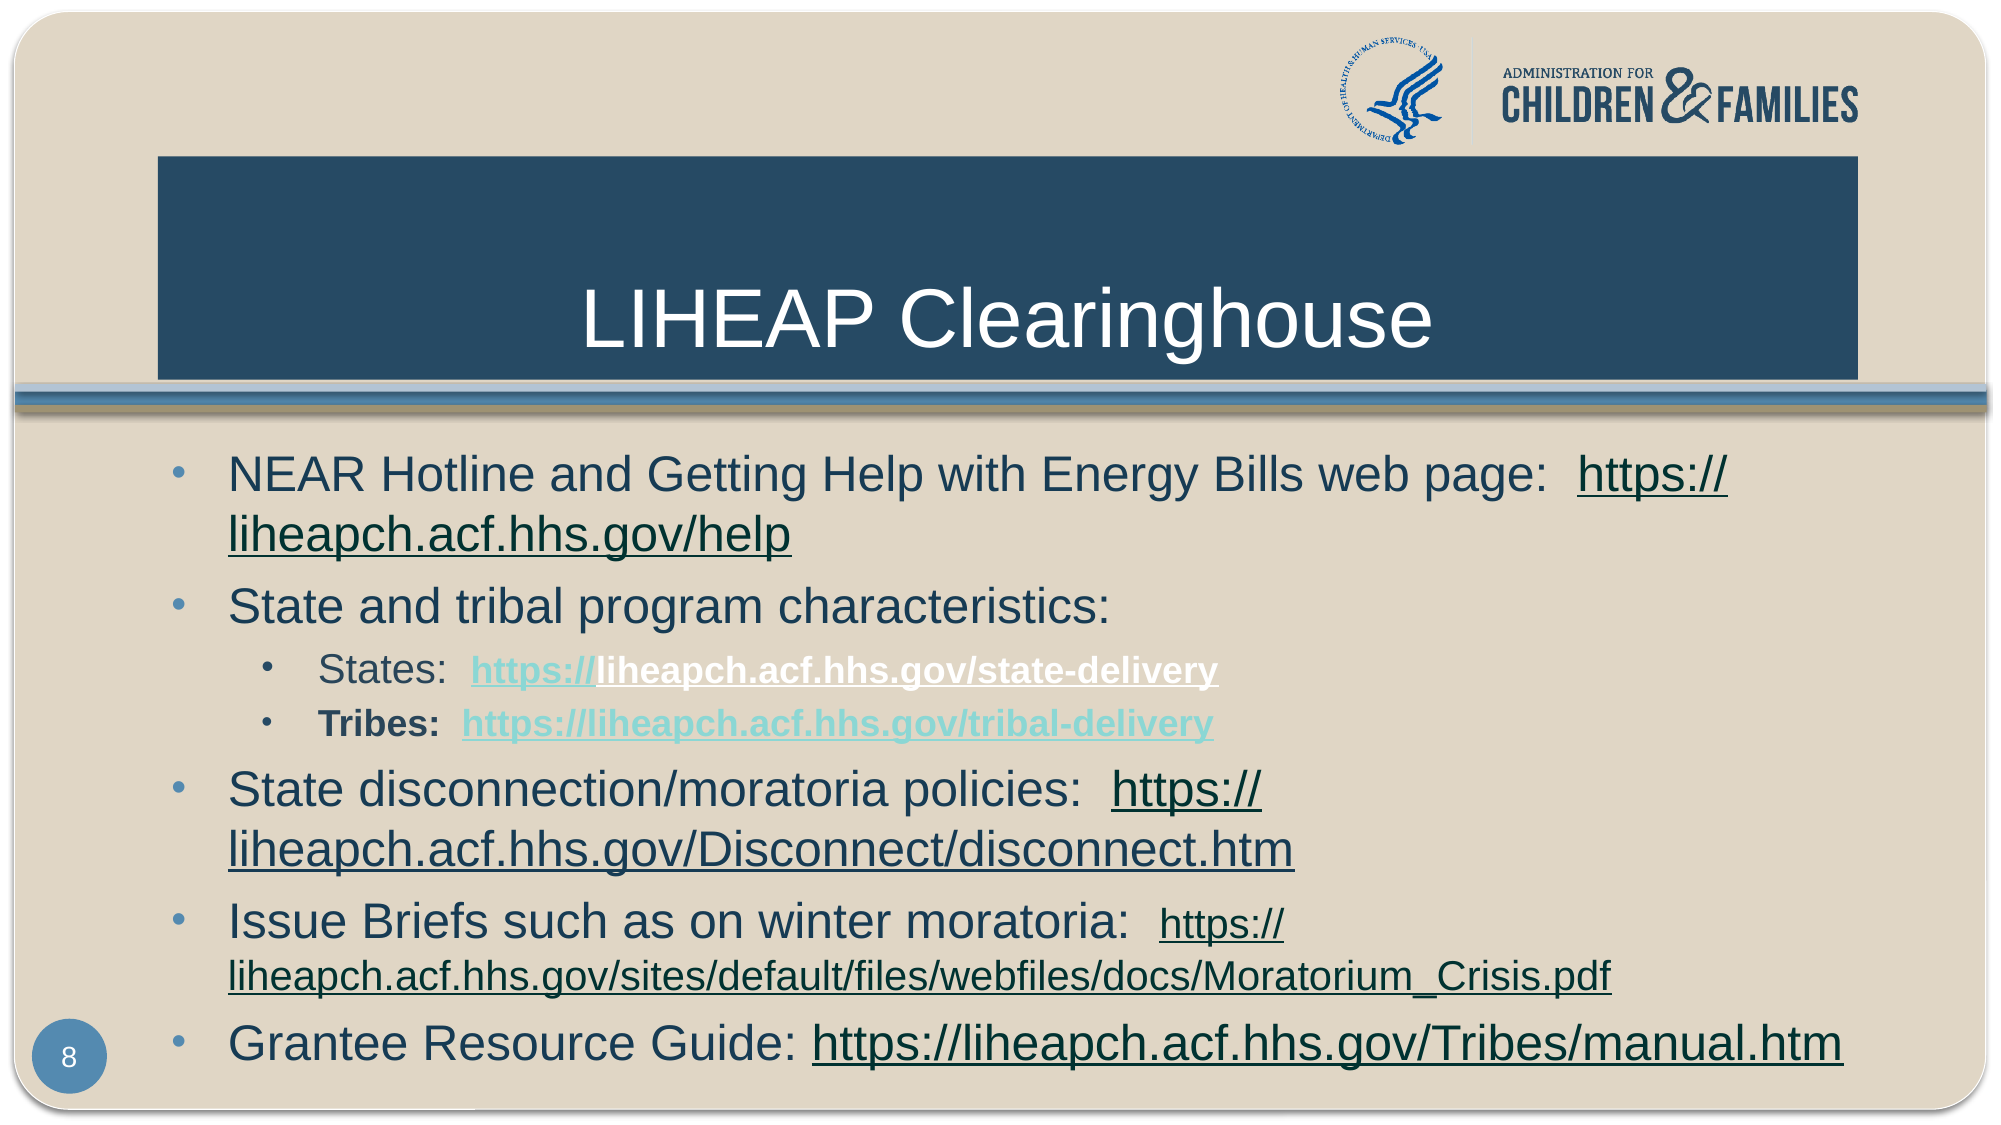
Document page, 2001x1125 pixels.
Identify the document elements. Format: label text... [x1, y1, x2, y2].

picture [1340, 37, 1858, 145]
list NEAR Hotline and Getting Help with Energy Bills web page: https://liheapch.acf.hhs.gov/help State and tribal program characteristics: States: https://liheapch.acf.hhs.gov/state-delivery Tribes: https://liheapch.acf.hhs.gov/tribal-delivery State disconnection/moratoria policies: https://liheapch.acf.hhs.gov/Disconnect/disconnect.htm Issue Briefs such as on winter moratoria: https://liheapch.acf.hhs.gov/sites/default/files/webfiles/docs/Moratorium_Crisis.pdf Grantee Resource Guide: https://liheapch.acf.hhs.gov/Tribes/manual.htm [156, 434, 2000, 1089]
title LIHEAP Clearinghouse [157, 156, 1858, 380]
slide_number 8 [31, 1018, 107, 1094]
